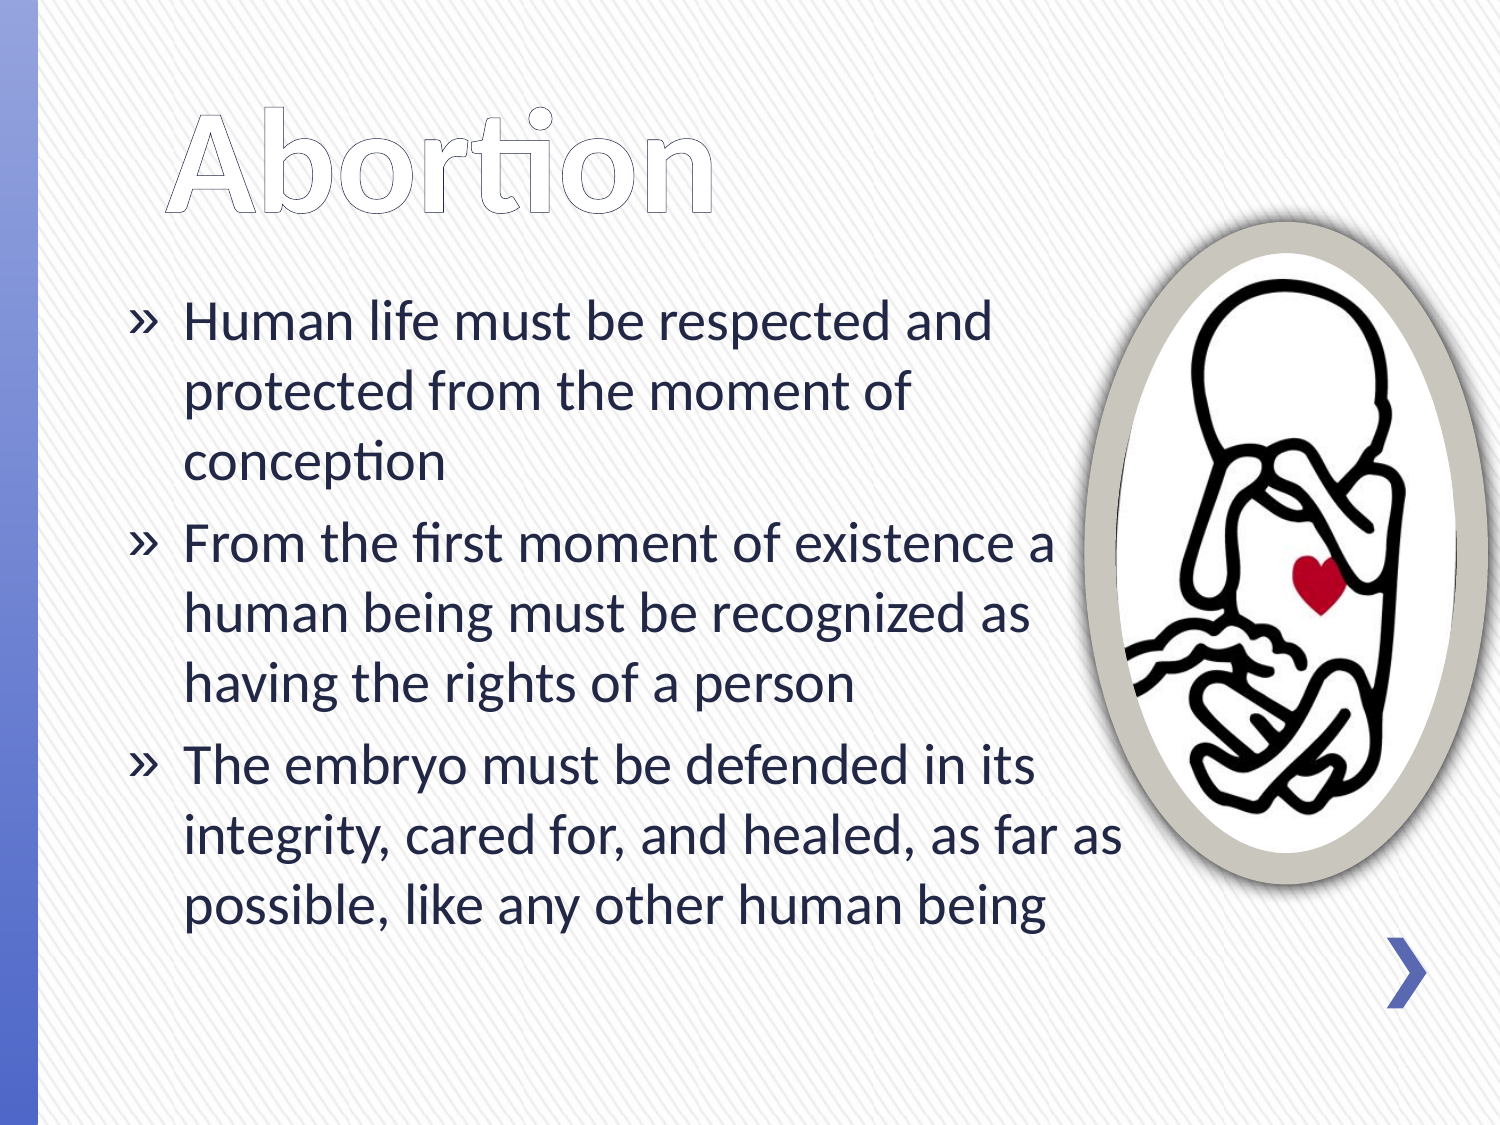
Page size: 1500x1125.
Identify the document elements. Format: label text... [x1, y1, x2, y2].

title Abortion [150, 62, 1338, 250]
picture [1099, 237, 1473, 869]
list Human life must be respected and protected from the moment of conception From the first moment of existence a human being must be recognized as having the rights of a person The embryo must be defended in its integrity, cared for, and healed, as far as possible, like any other human being [112, 275, 1150, 1050]
